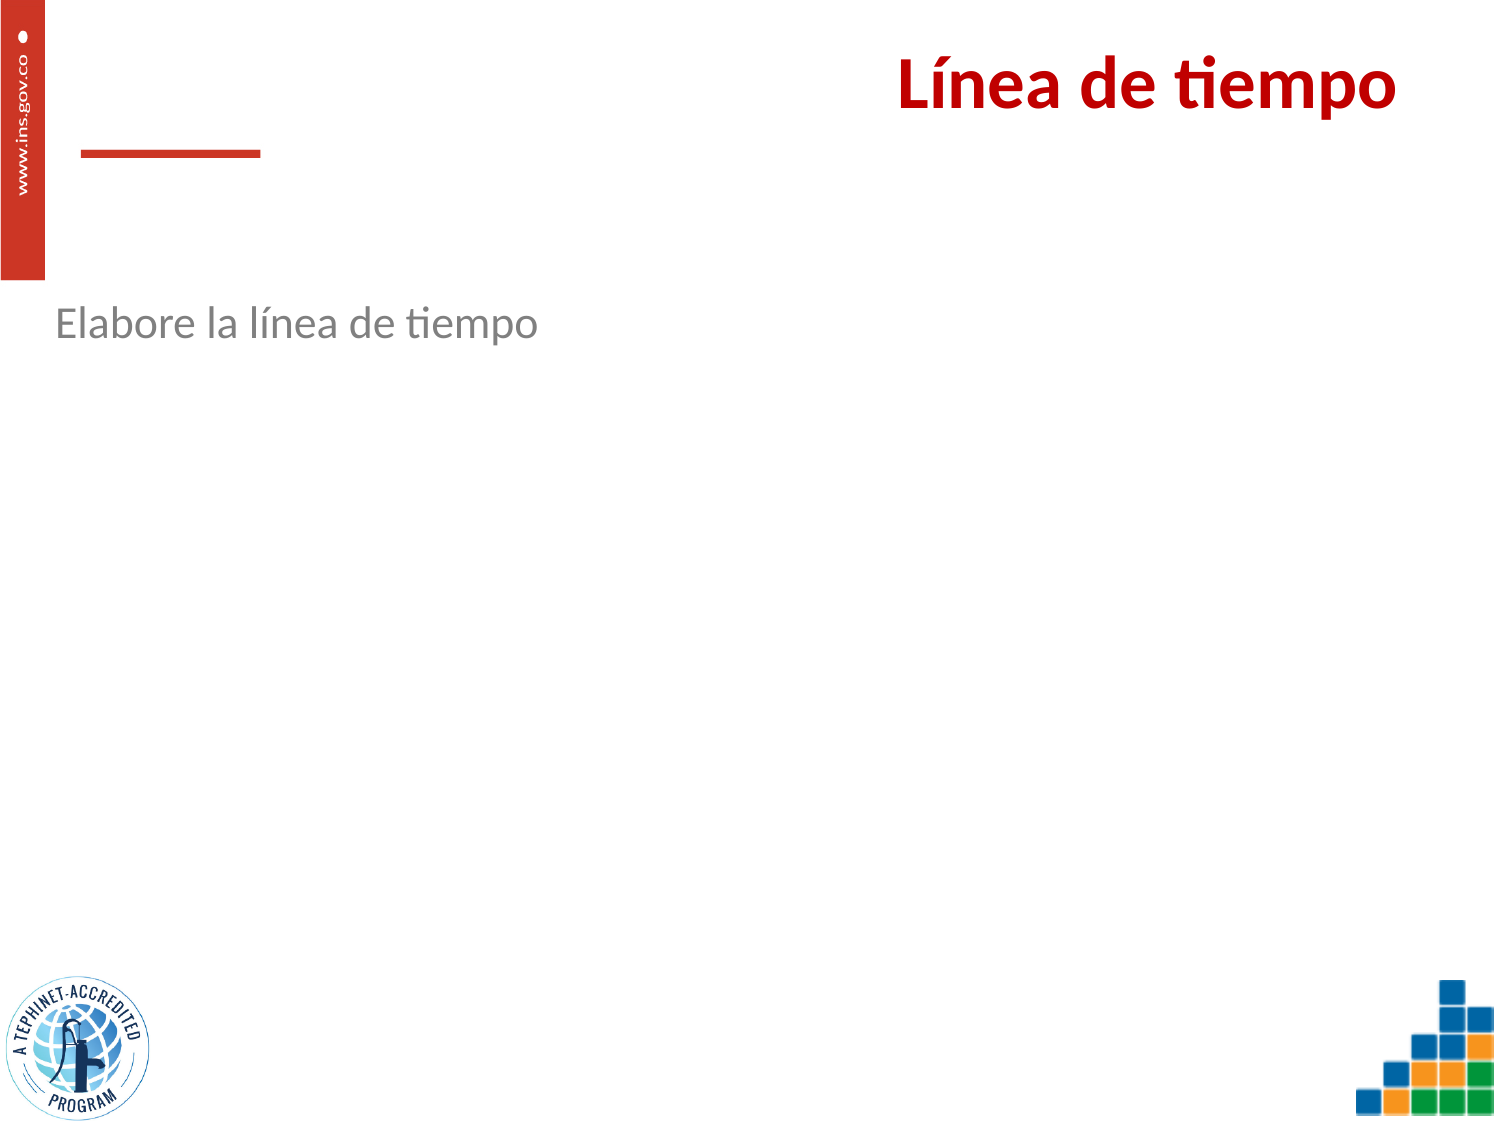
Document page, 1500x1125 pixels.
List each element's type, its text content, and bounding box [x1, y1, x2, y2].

picture [0, 0, 1439, 943]
title Línea de tiempo [86, 51, 1414, 118]
list Elabore la línea de tiempo [40, 291, 1460, 795]
picture [0, 970, 155, 1125]
picture [1356, 980, 1494, 1116]
